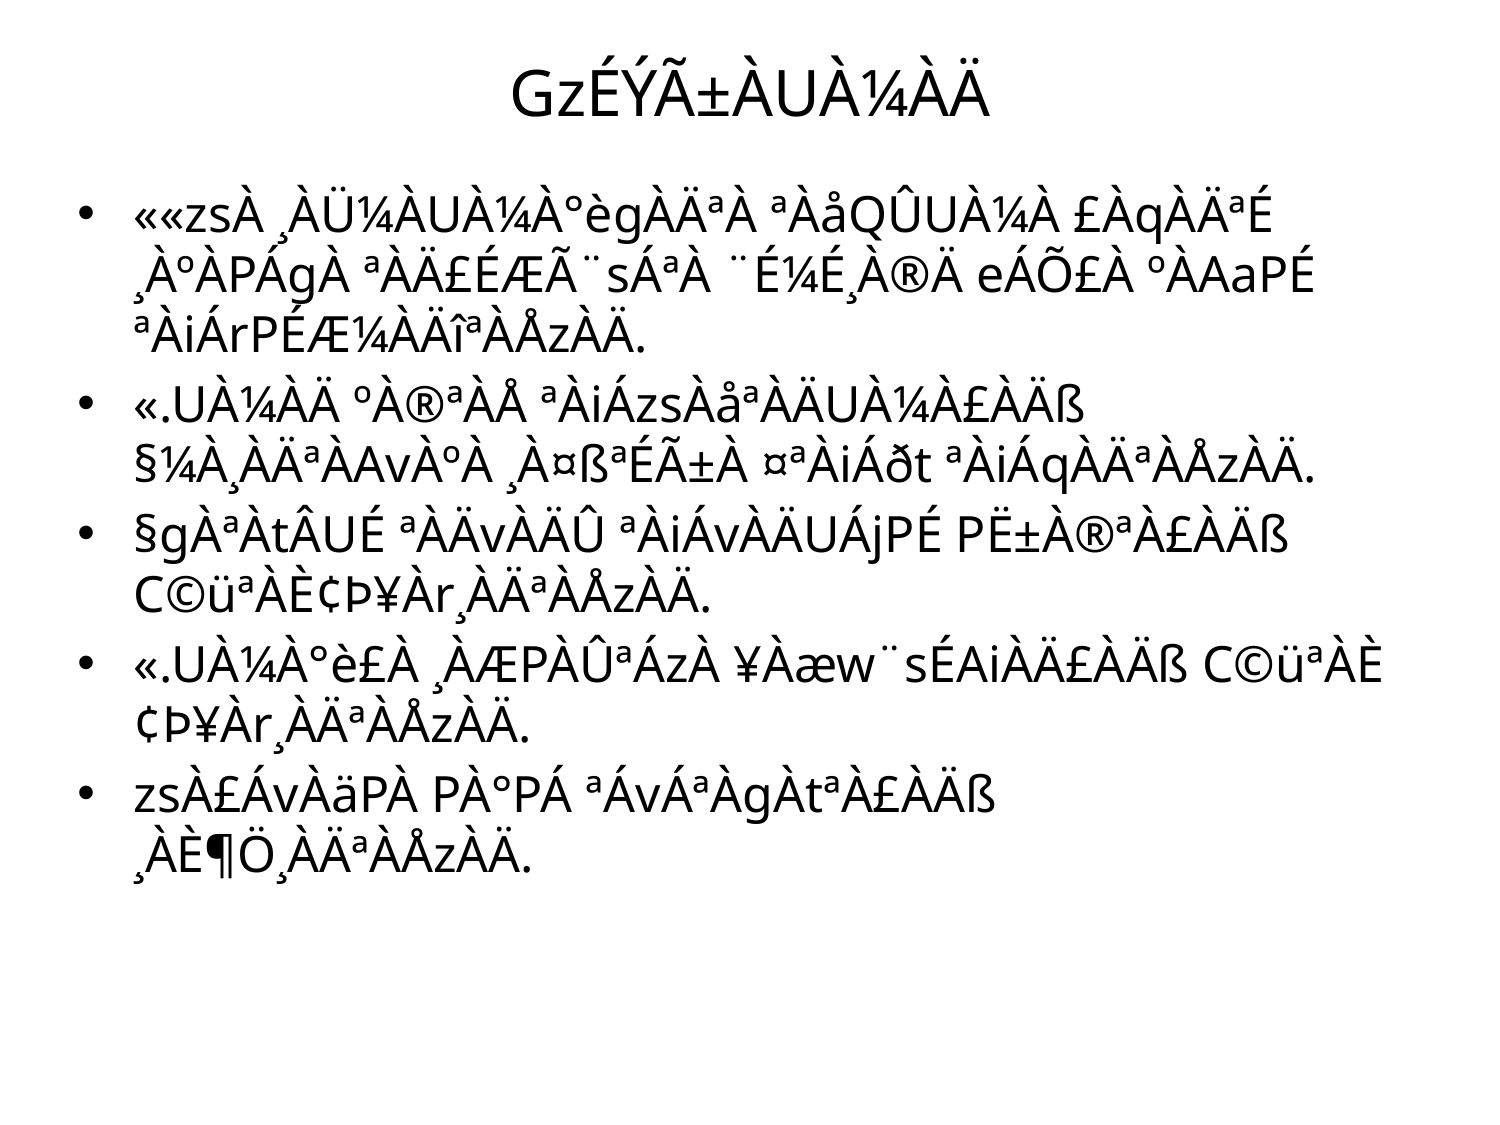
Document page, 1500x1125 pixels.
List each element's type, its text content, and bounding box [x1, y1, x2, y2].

list ««zsÀ ¸ÀÜ¼ÀUÀ¼À°ègÀÄªÀ ªÀåQÛUÀ¼À £ÀqÀÄªÉ ¸ÀºÀPÁgÀ ªÀÄ£ÉÆÃ¨sÁªÀ ¨É¼É¸À®Ä eÁÕ£À ºÀAaPÉ ªÀiÁrPÉÆ¼ÀÄîªÀÅzÀÄ. «.UÀ¼ÀÄ ºÀ®ªÀÅ ªÀiÁzsÀåªÀÄUÀ¼À£ÀÄß §¼À¸ÀÄªÀAvÀºÀ ¸À¤ßªÉÃ±À ¤ªÀiÁðt ªÀiÁqÀÄªÀÅzÀÄ. §gÀªÀtÂUÉ ªÀÄvÀÄÛ ªÀiÁvÀÄUÁjPÉ PË±À®ªÀ£ÀÄß C©üªÀÈ¢Þ¥Àr¸ÀÄªÀÅzÀÄ. «.UÀ¼À°è£À ¸ÀÆPÀÛªÁzÀ ¥Àæw¨sÉAiÀÄ£ÀÄß C©üªÀÈ¢Þ¥Àr¸ÀÄªÀÅzÀÄ. zsÀ£ÁvÀäPÀ PÀ°PÁ ªÁvÁªÀgÀtªÀ£ÀÄß ¸ÀÈ¶Ö¸ÀÄªÀÅzÀÄ. [62, 174, 1413, 1088]
title GzÉÝÃ±ÀUÀ¼ÀÄ [75, 45, 1425, 138]
